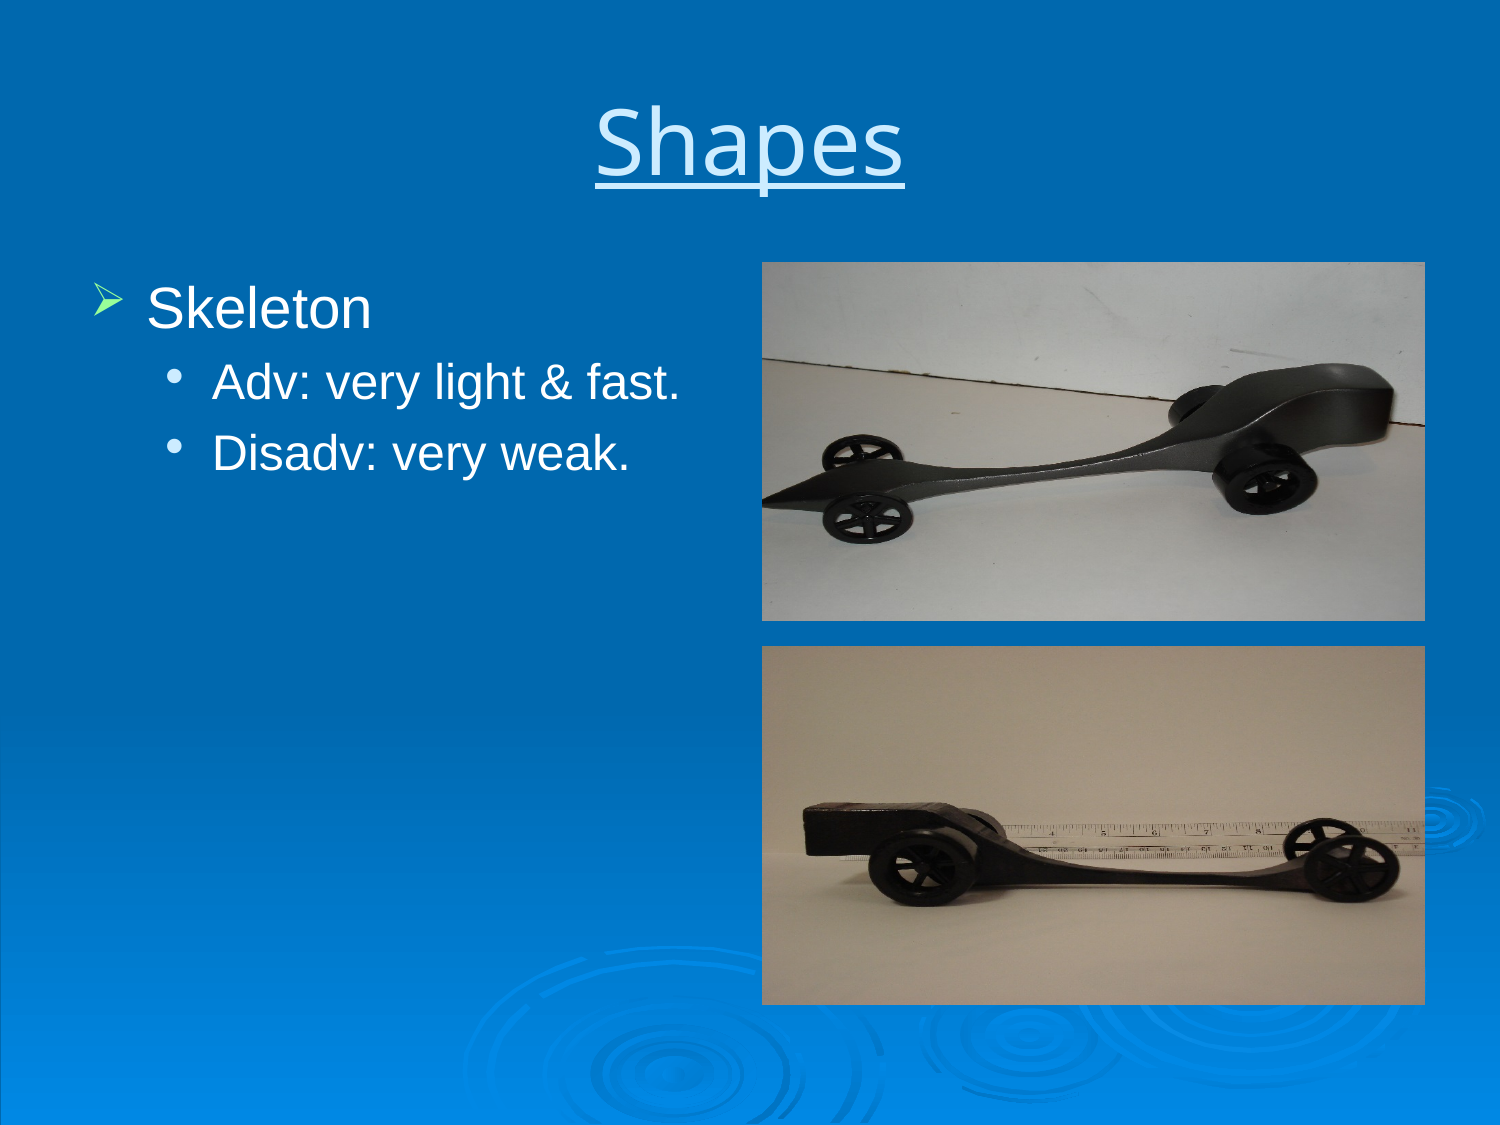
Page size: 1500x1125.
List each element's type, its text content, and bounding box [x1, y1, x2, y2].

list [762, 646, 1425, 1005]
title Shapes [75, 45, 1425, 233]
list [762, 262, 1425, 621]
list Skeleton Adv: very light & fast. Disadv: very weak. [75, 262, 738, 1005]
